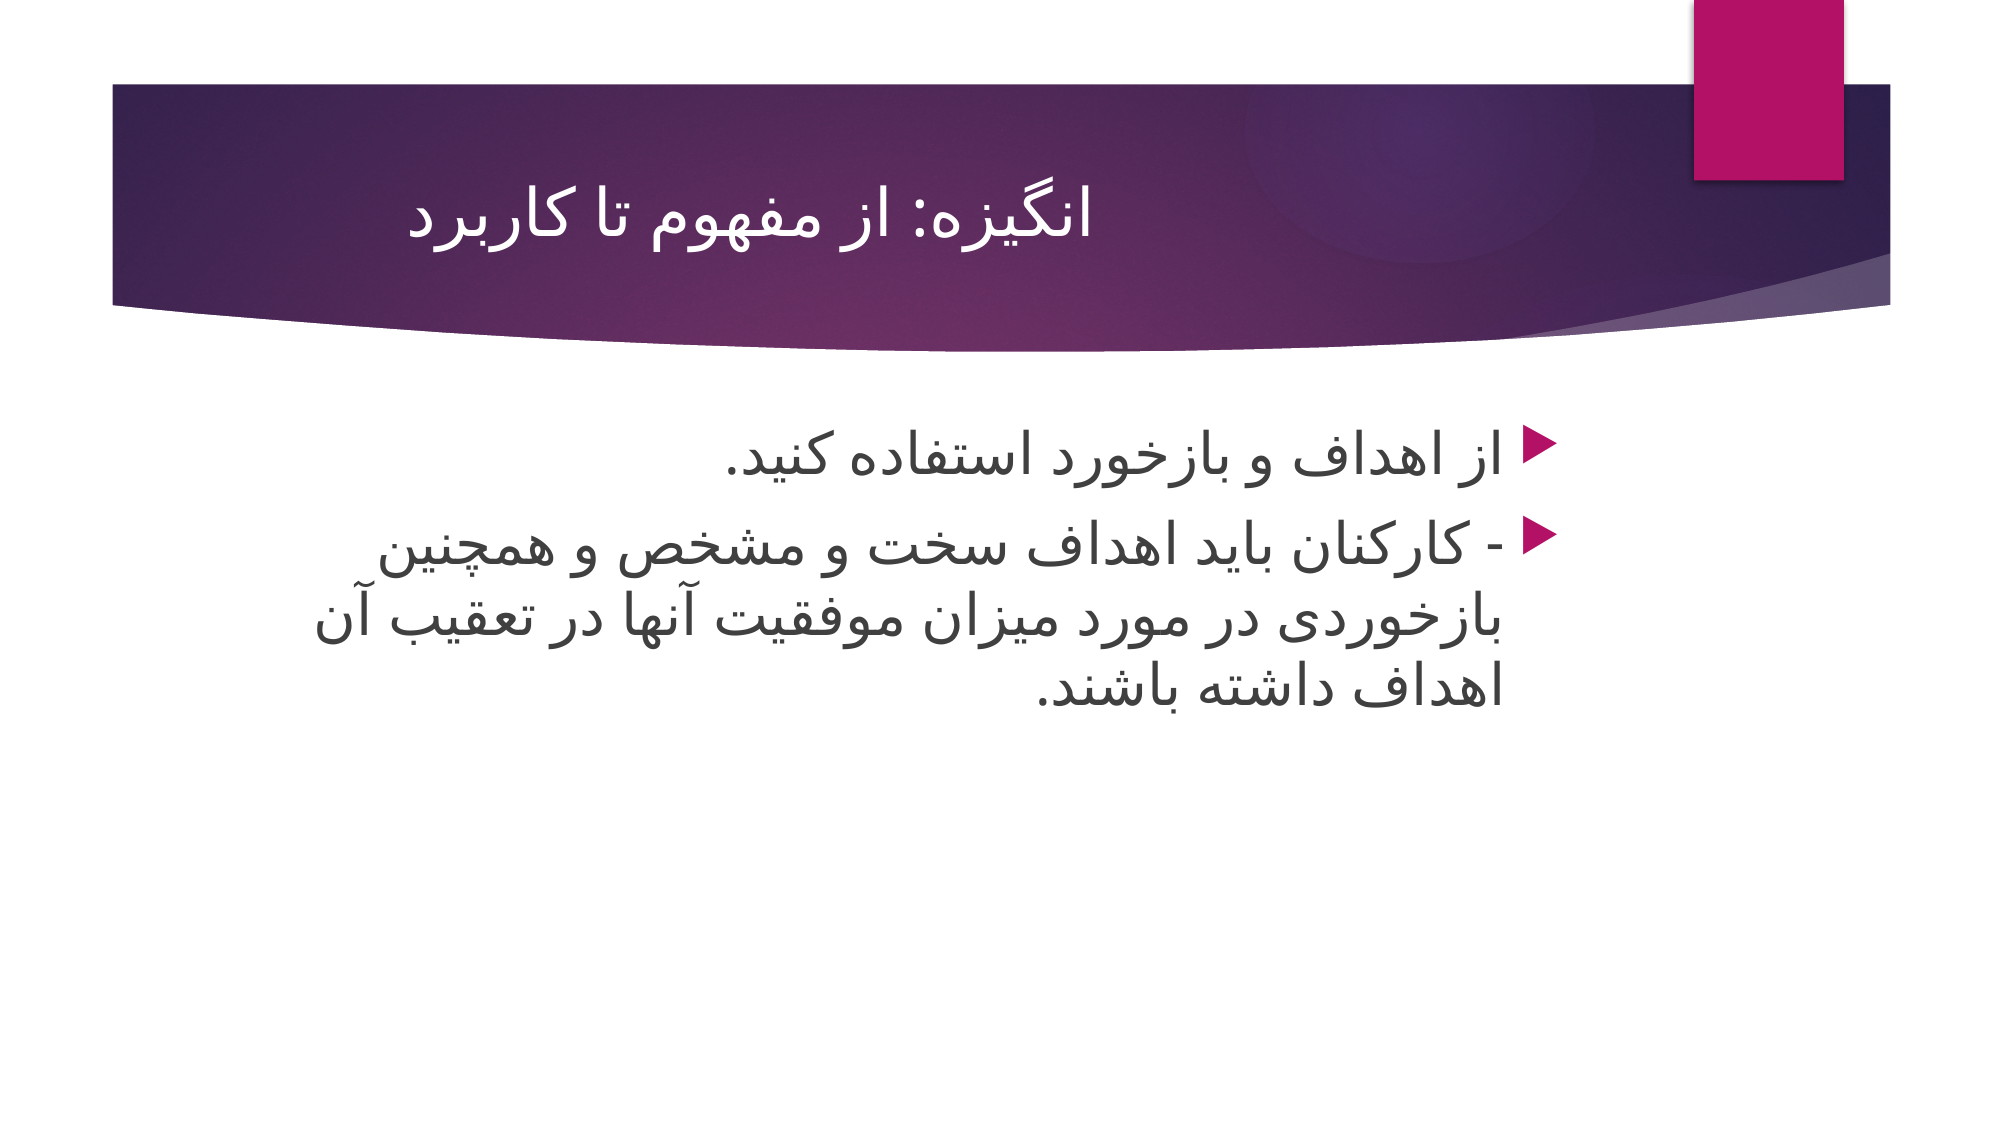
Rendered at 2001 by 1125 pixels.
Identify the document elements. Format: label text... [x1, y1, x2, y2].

list از اهداف و بازخورد استفاده کنید. - کارکنان باید اهداف سخت و مشخص و همچنین بازخوردی در مورد میزان موفقیت آنها در تعقیب آن اهداف داشته باشند. [188, 408, 1578, 988]
title انگیزه: از مفهوم تا کاربرد [391, 152, 1433, 269]
